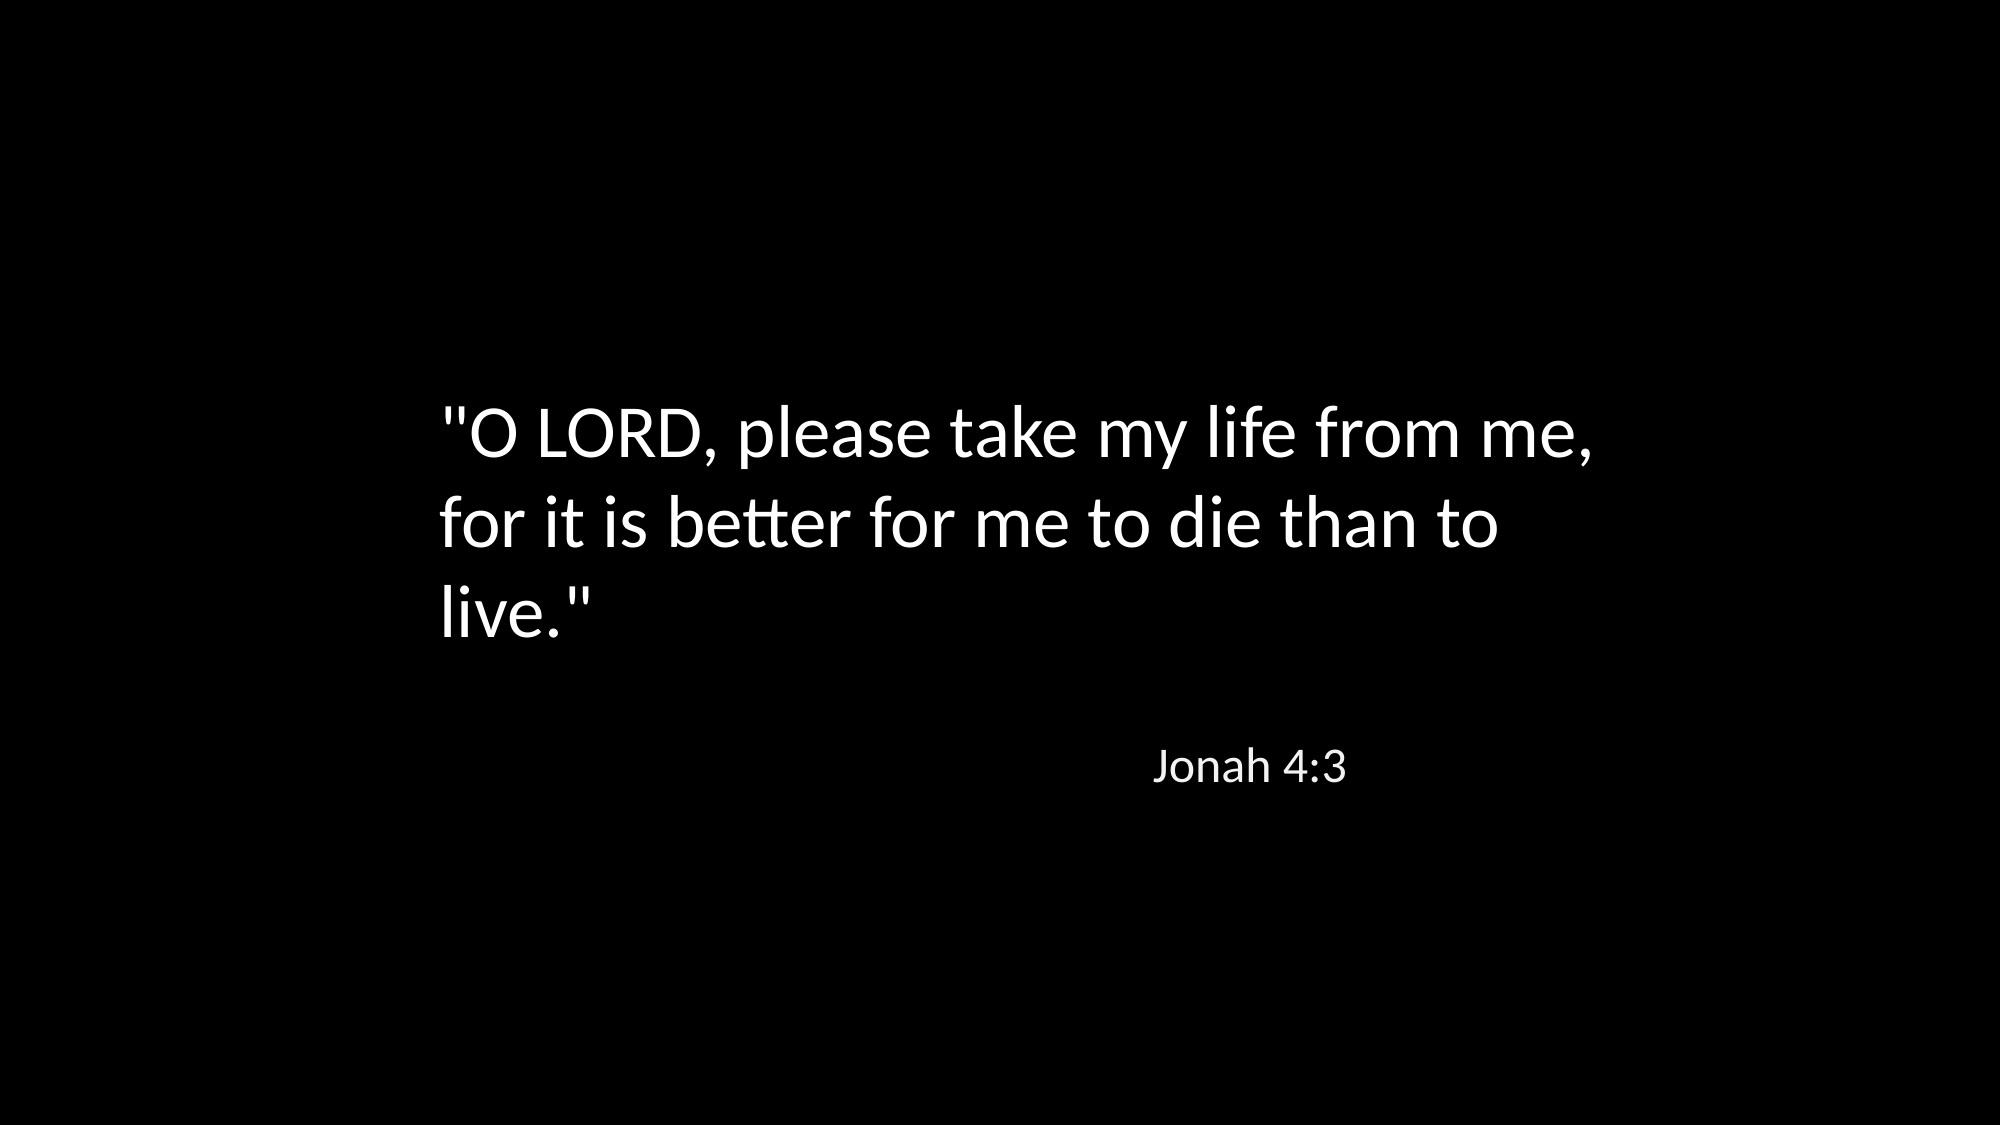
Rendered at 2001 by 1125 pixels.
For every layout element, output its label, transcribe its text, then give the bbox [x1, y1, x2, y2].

text_box "O LORD, please take my life from me, for it is better for me to die than to live." [425, 374, 1650, 660]
text_box Jonah 4:3 [975, 724, 1525, 800]
